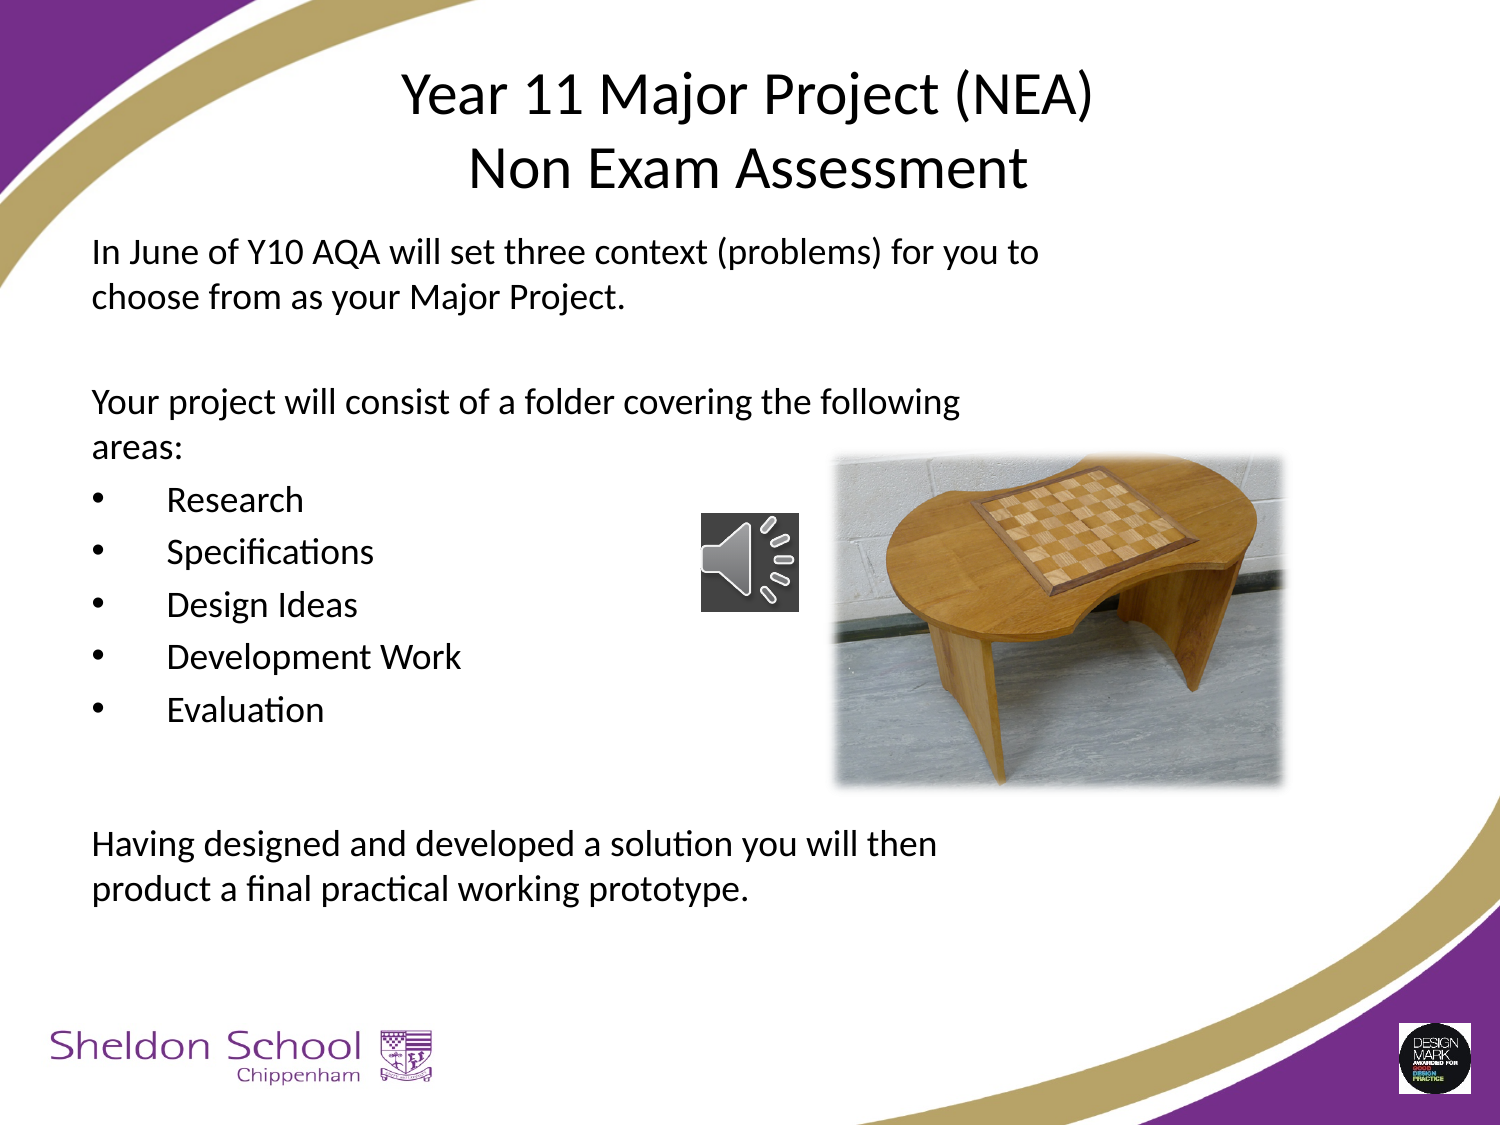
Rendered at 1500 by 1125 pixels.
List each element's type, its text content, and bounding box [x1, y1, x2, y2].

title Year 11 Major Project (NEA) Non Exam Assessment [510, 45, 1424, 209]
picture [41, 1022, 444, 1094]
list In June of Y10 AQA will set three context (problems) for you to choose from as your Major Project. Your project will consist of a folder covering the following areas: Research Specifications Design Ideas Development Work Evaluation Having designed and developed a solution you will then product a final practical working prototype. [76, 219, 1059, 1024]
picture [699, 512, 801, 613]
picture [0, 0, 507, 303]
picture [702, 444, 1500, 1125]
